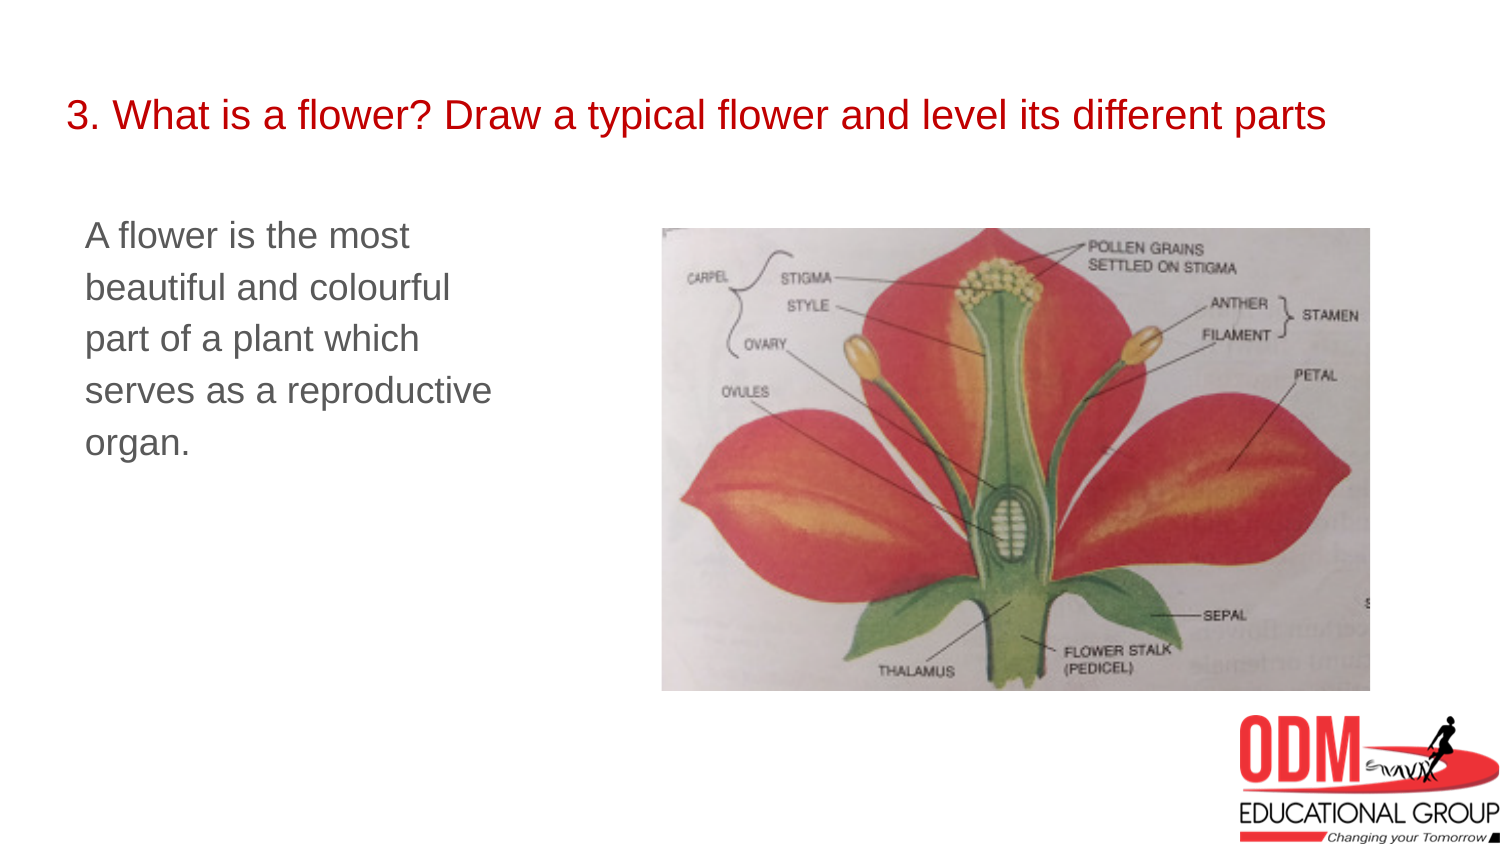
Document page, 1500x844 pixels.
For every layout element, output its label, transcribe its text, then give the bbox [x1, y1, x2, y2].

picture [661, 228, 1371, 691]
picture [1239, 715, 1500, 844]
list A flower is the most beautiful and colourful part of a plant which serves as a reproductive organ. [51, 189, 1449, 750]
title 3. What is a flower? Draw a typical flower and level its different parts [51, 72, 1449, 167]
